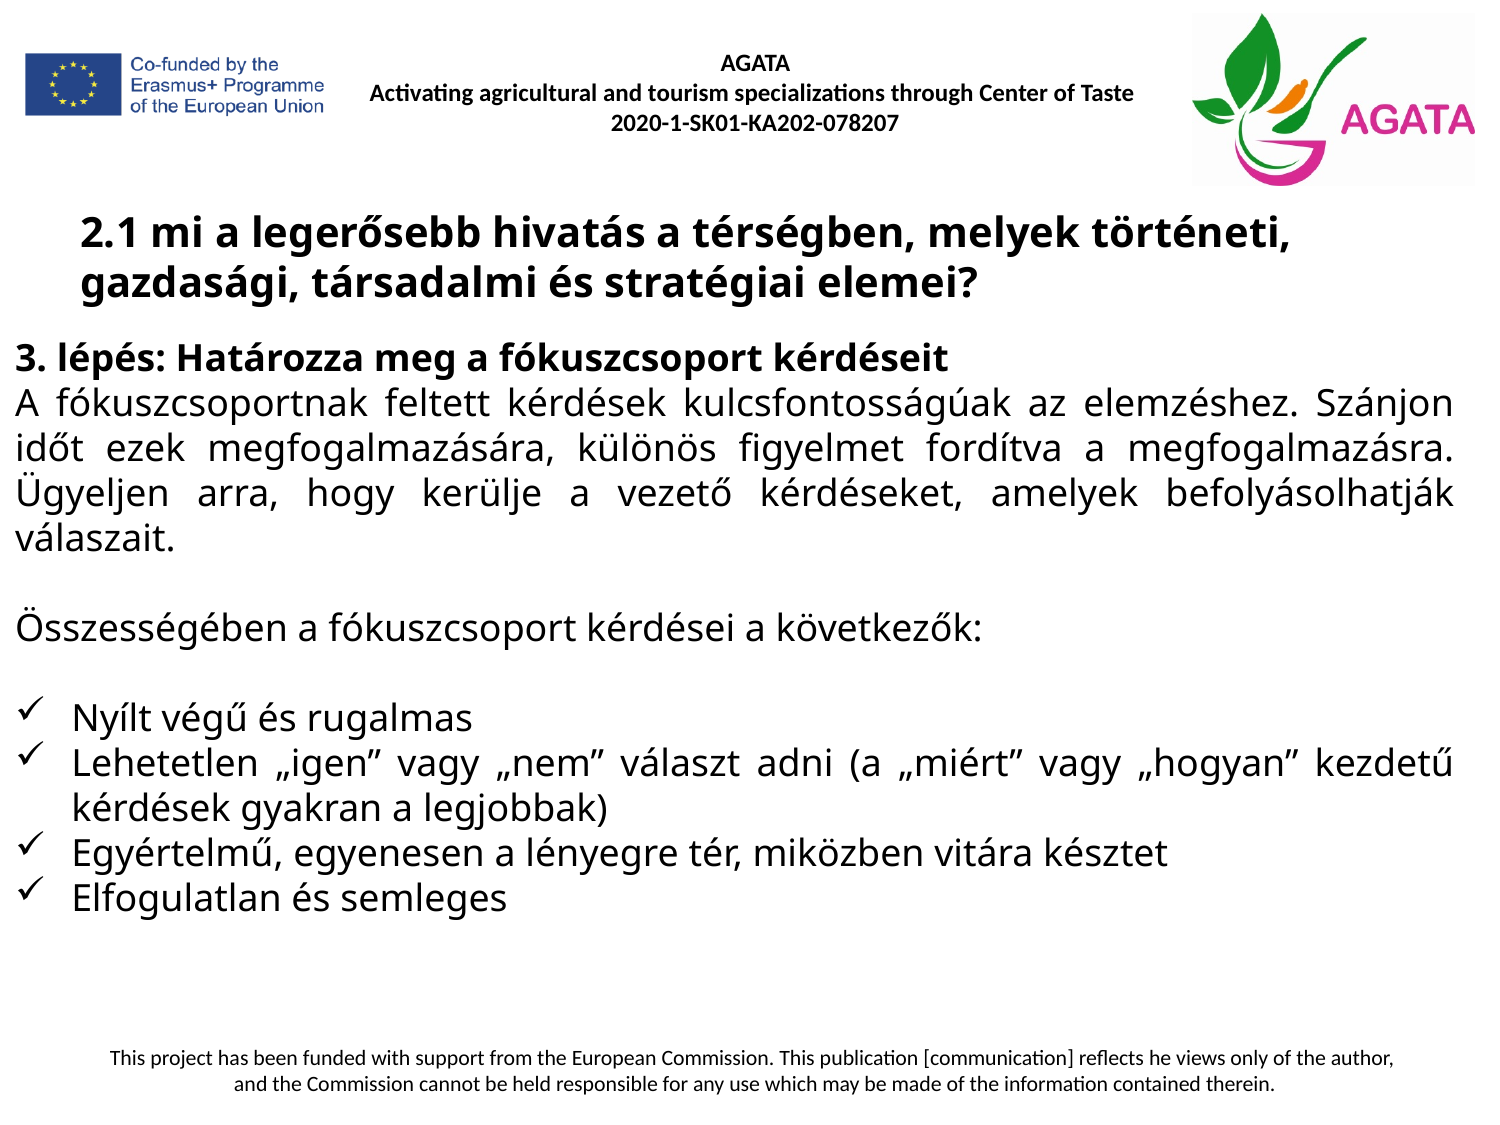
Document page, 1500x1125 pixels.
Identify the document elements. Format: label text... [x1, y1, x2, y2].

picture [1192, 13, 1475, 186]
list 3. lépés: Határozza meg a fókuszcsoport kérdéseit A fókuszcsoportnak feltett kérdések kulcsfontosságúak az elemzéshez. Szánjon időt ezek megfogalmazására, különös figyelmet fordítva a megfogalmazásra. Ügyeljen arra, hogy kerülje a vezető kérdéseket, amelyek befolyásolhatják válaszait. Összességében a fókuszcsoport kérdései a következők: Nyílt végű és rugalmas Lehetetlen „igen” vagy „nem” választ adni (a „miért” vagy „hogyan” kezdetű kérdések gyakran a legjobbak) Egyértelmű, egyenesen a lényegre tér, miközben vitára késztet Elfogulatlan és semleges [0, 326, 1471, 1012]
title 2.1 mi a legerősebb hivatás a térségben, melyek történeti, gazdasági, társadalmi és stratégiai elemei? [64, 184, 1378, 326]
picture [25, 53, 333, 120]
